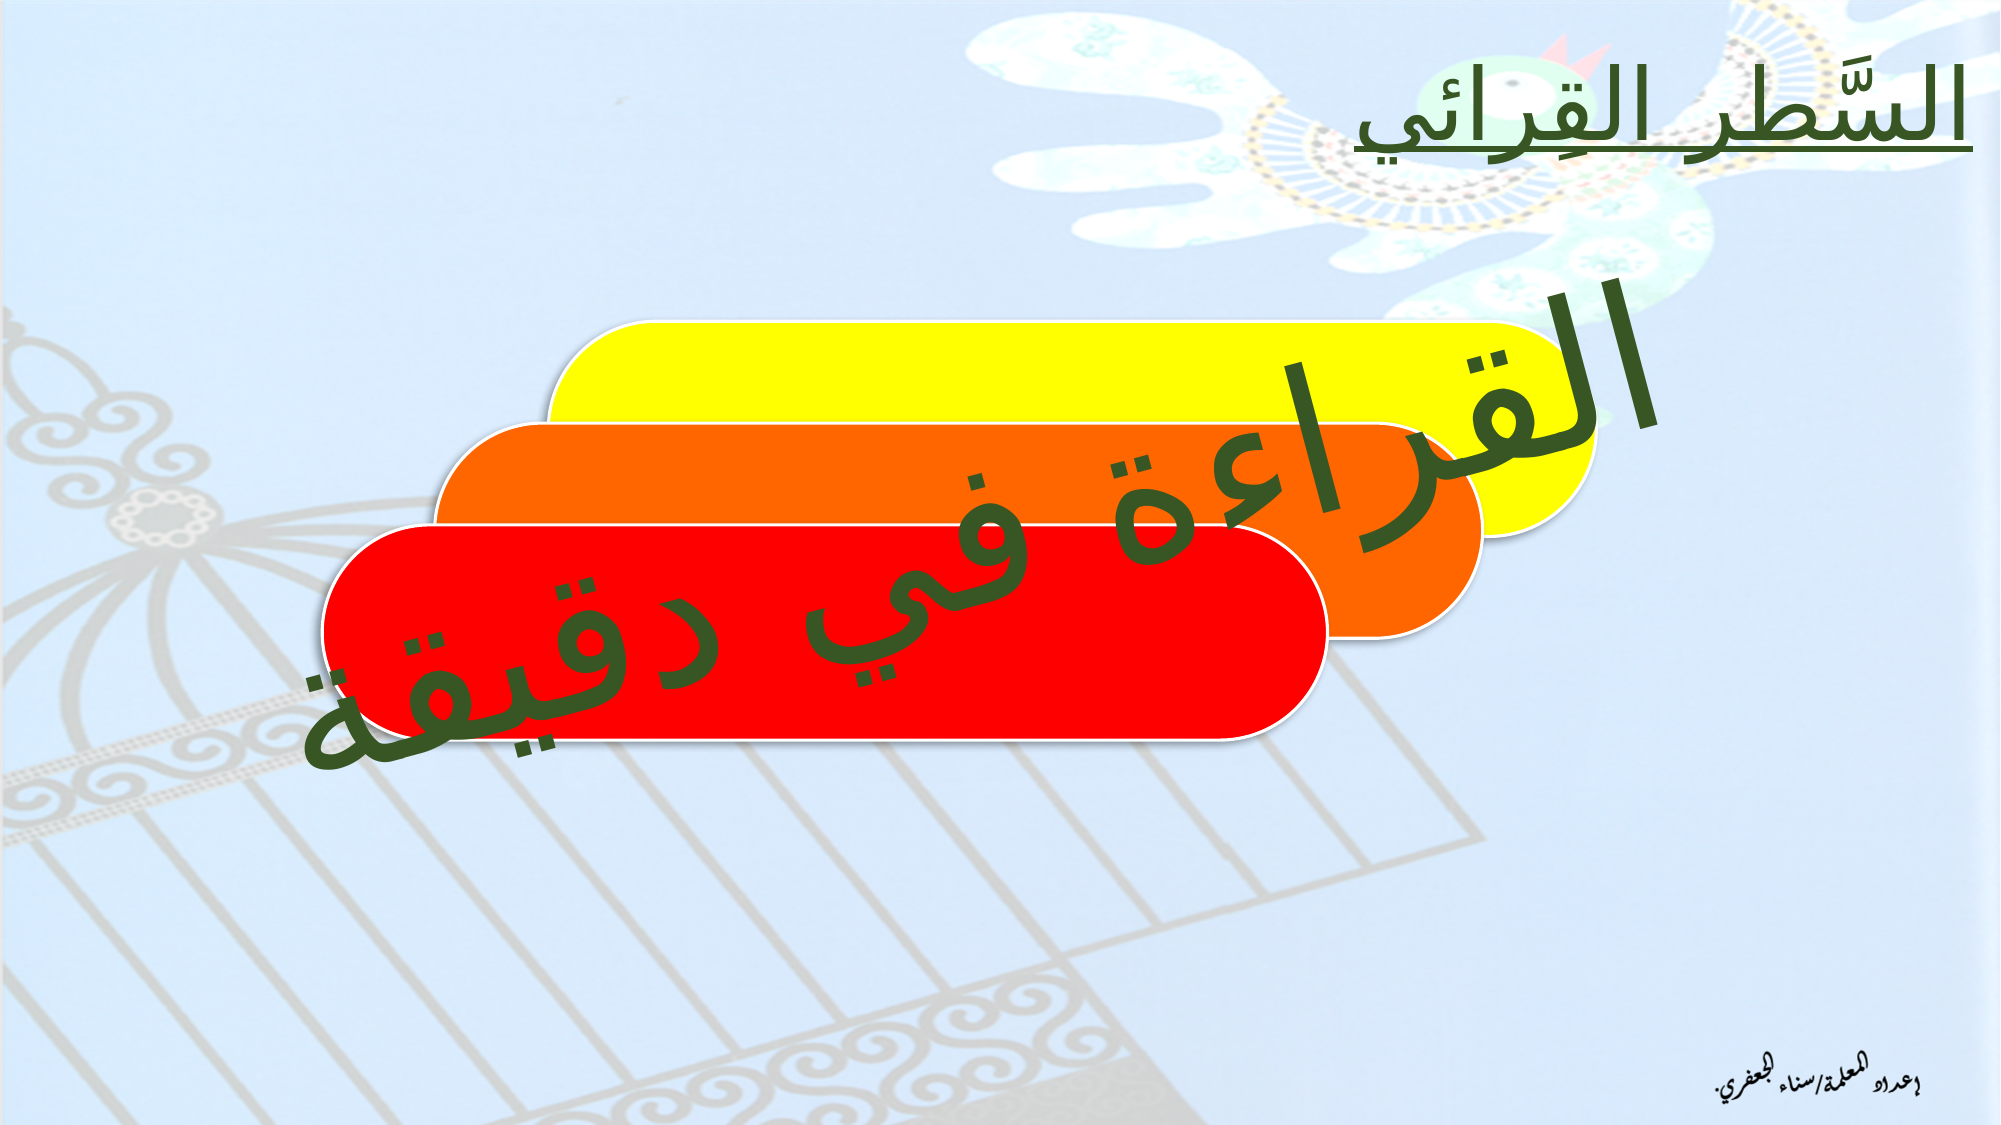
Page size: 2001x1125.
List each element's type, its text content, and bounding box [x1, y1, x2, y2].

picture [0, 0, 2001, 1125]
text_box [350, 523, 478, 558]
text_box [433, 422, 855, 522]
text_box [1484, 494, 1576, 538]
text_box [653, 566, 1329, 742]
text_box القراءة في دقيقة [231, 213, 1703, 836]
text_box [1307, 519, 1484, 640]
text_box [547, 320, 1235, 420]
text_box السَّطر القِرائي [1274, 46, 2000, 171]
